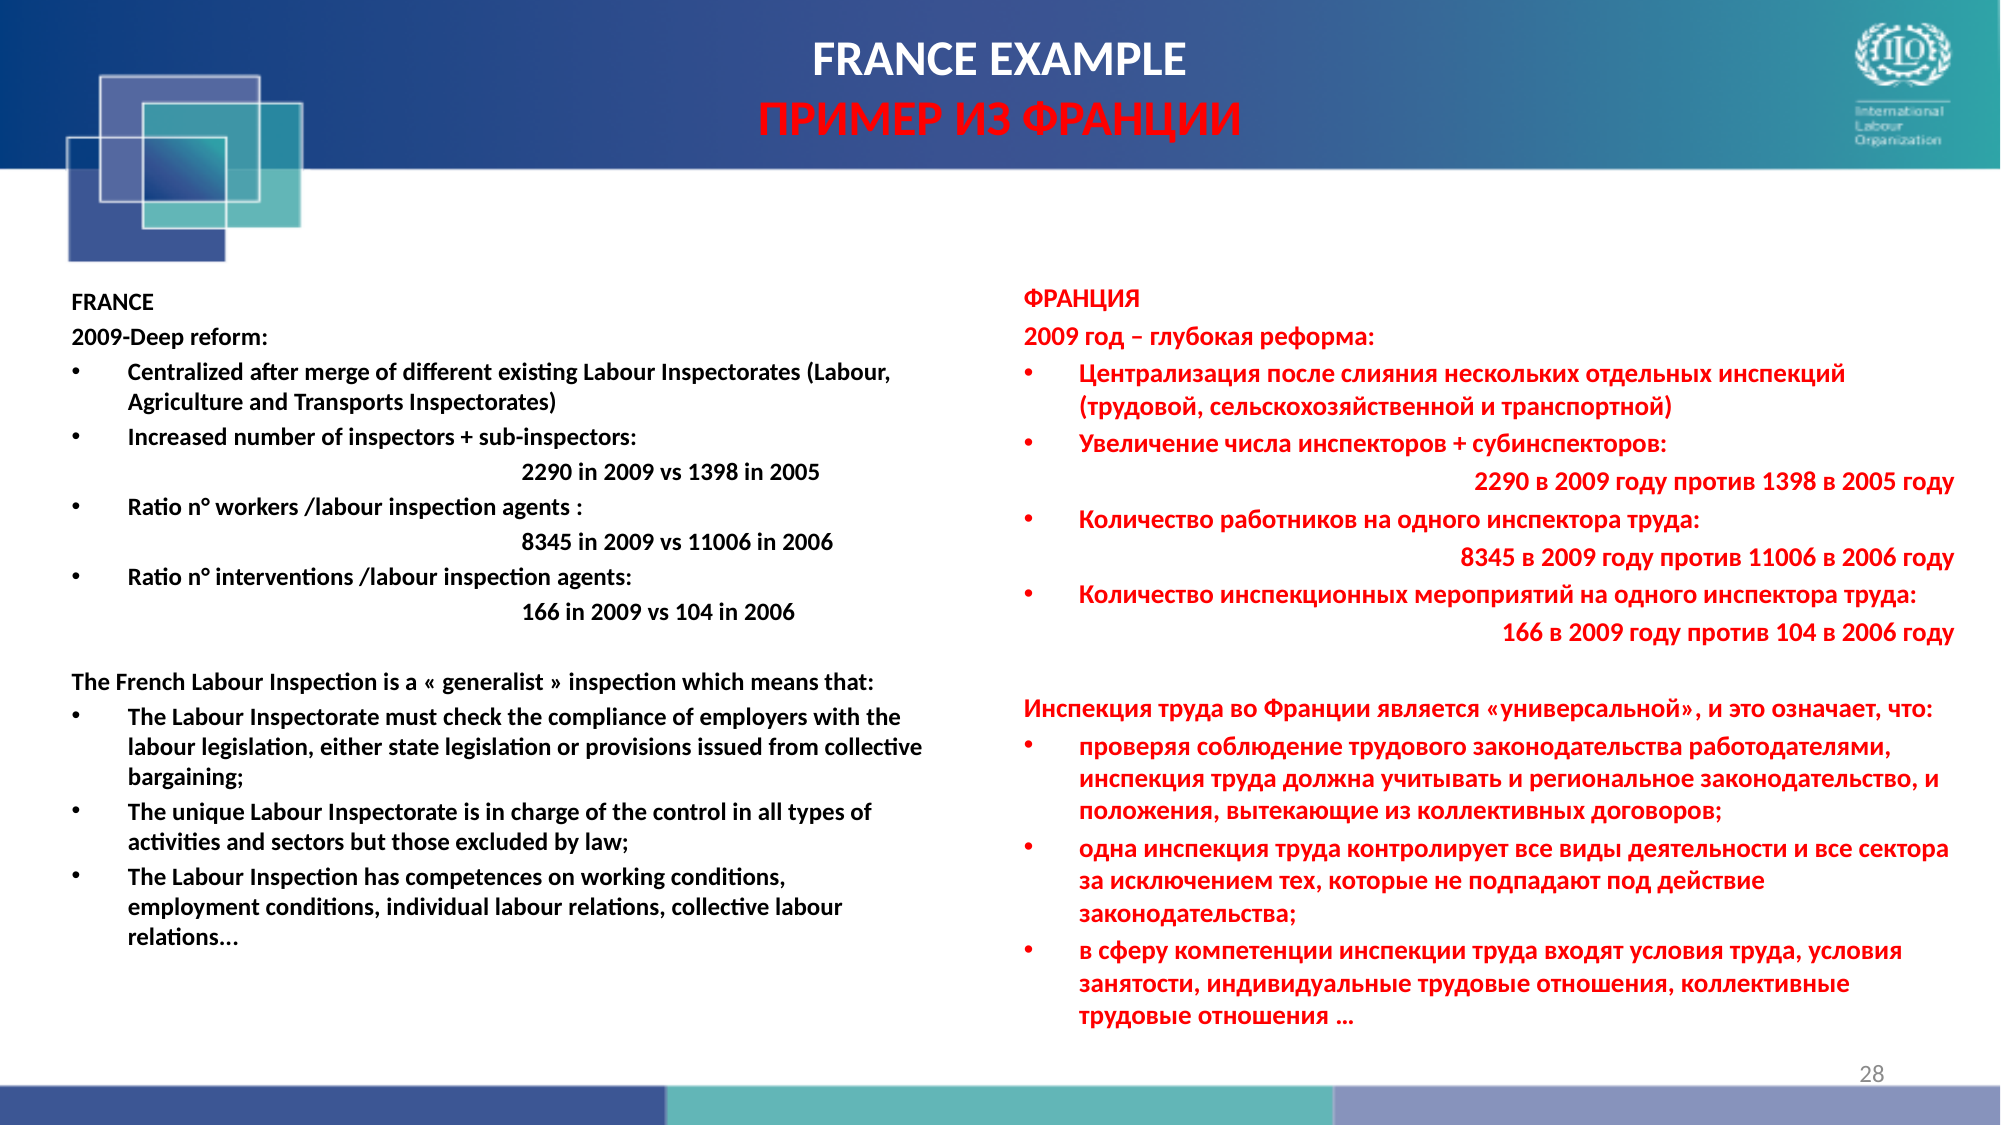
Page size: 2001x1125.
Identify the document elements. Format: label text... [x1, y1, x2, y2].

picture [0, 0, 2001, 1125]
list ФРАНЦИЯ 2009 год – глубокая реформа: Централизация после слияния нескольких отдельных инспекций (трудовой, сельскохозяйственной и транспортной) Увеличение числа инспекторов + субинспекторов: 2290 в 2009 году против 1398 в 2005 году Количество работников на одного инспектора труда: 8345 в 2009 году против 11006 в 2006 году Количество инспекционных мероприятий на одного инспектора труда: 166 в 2009 году против 104 в 2006 году Инспекция труда во Франции является «универсальной», и это означает, что: проверяя соблюдение трудового законодательства работодателями, инспекция труда должна учитывать и региональное законодательство, и положения, вытекающие из коллективных договоров; одна инспекция труда контролирует все виды деятельности и все сектора за исключением тех, которые не подпадают под действие законодательства; в сферу компетенции инспекции труда входят условия труда, условия занятости, индивидуальные трудовые отношения, коллективные трудовые отношения … [1008, 279, 1970, 1042]
title FRANCE EXAMPLE ПРИМЕР ИЗ ФРАНЦИИ [99, 16, 1900, 204]
slide_number 28 [1433, 1042, 1900, 1103]
list FRANCE 2009-Deep reform: Centralized after merge of different existing Labour Inspectorates (Labour, Agriculture and Transports Inspectorates) Increased number of inspectors + sub-inspectors: 2290 in 2009 vs 1398 in 2005 Ratio n° workers /labour inspection agents : 8345 in 2009 vs 11006 in 2006 Ratio n° interventions /labour inspection agents: 166 in 2009 vs 104 in 2006 The French Labour Inspection is a « generalist » inspection which means that: The Labour Inspectorate must check the compliance of employers with the labour legislation, either state legislation or provisions issued from collective bargaining; The unique Labour Inspectorate is in charge of the control in all types of activities and sectors but those excluded by law; The Labour Inspection has competences on working conditions, employment conditions, individual labour relations, collective labour relations... [56, 263, 940, 972]
